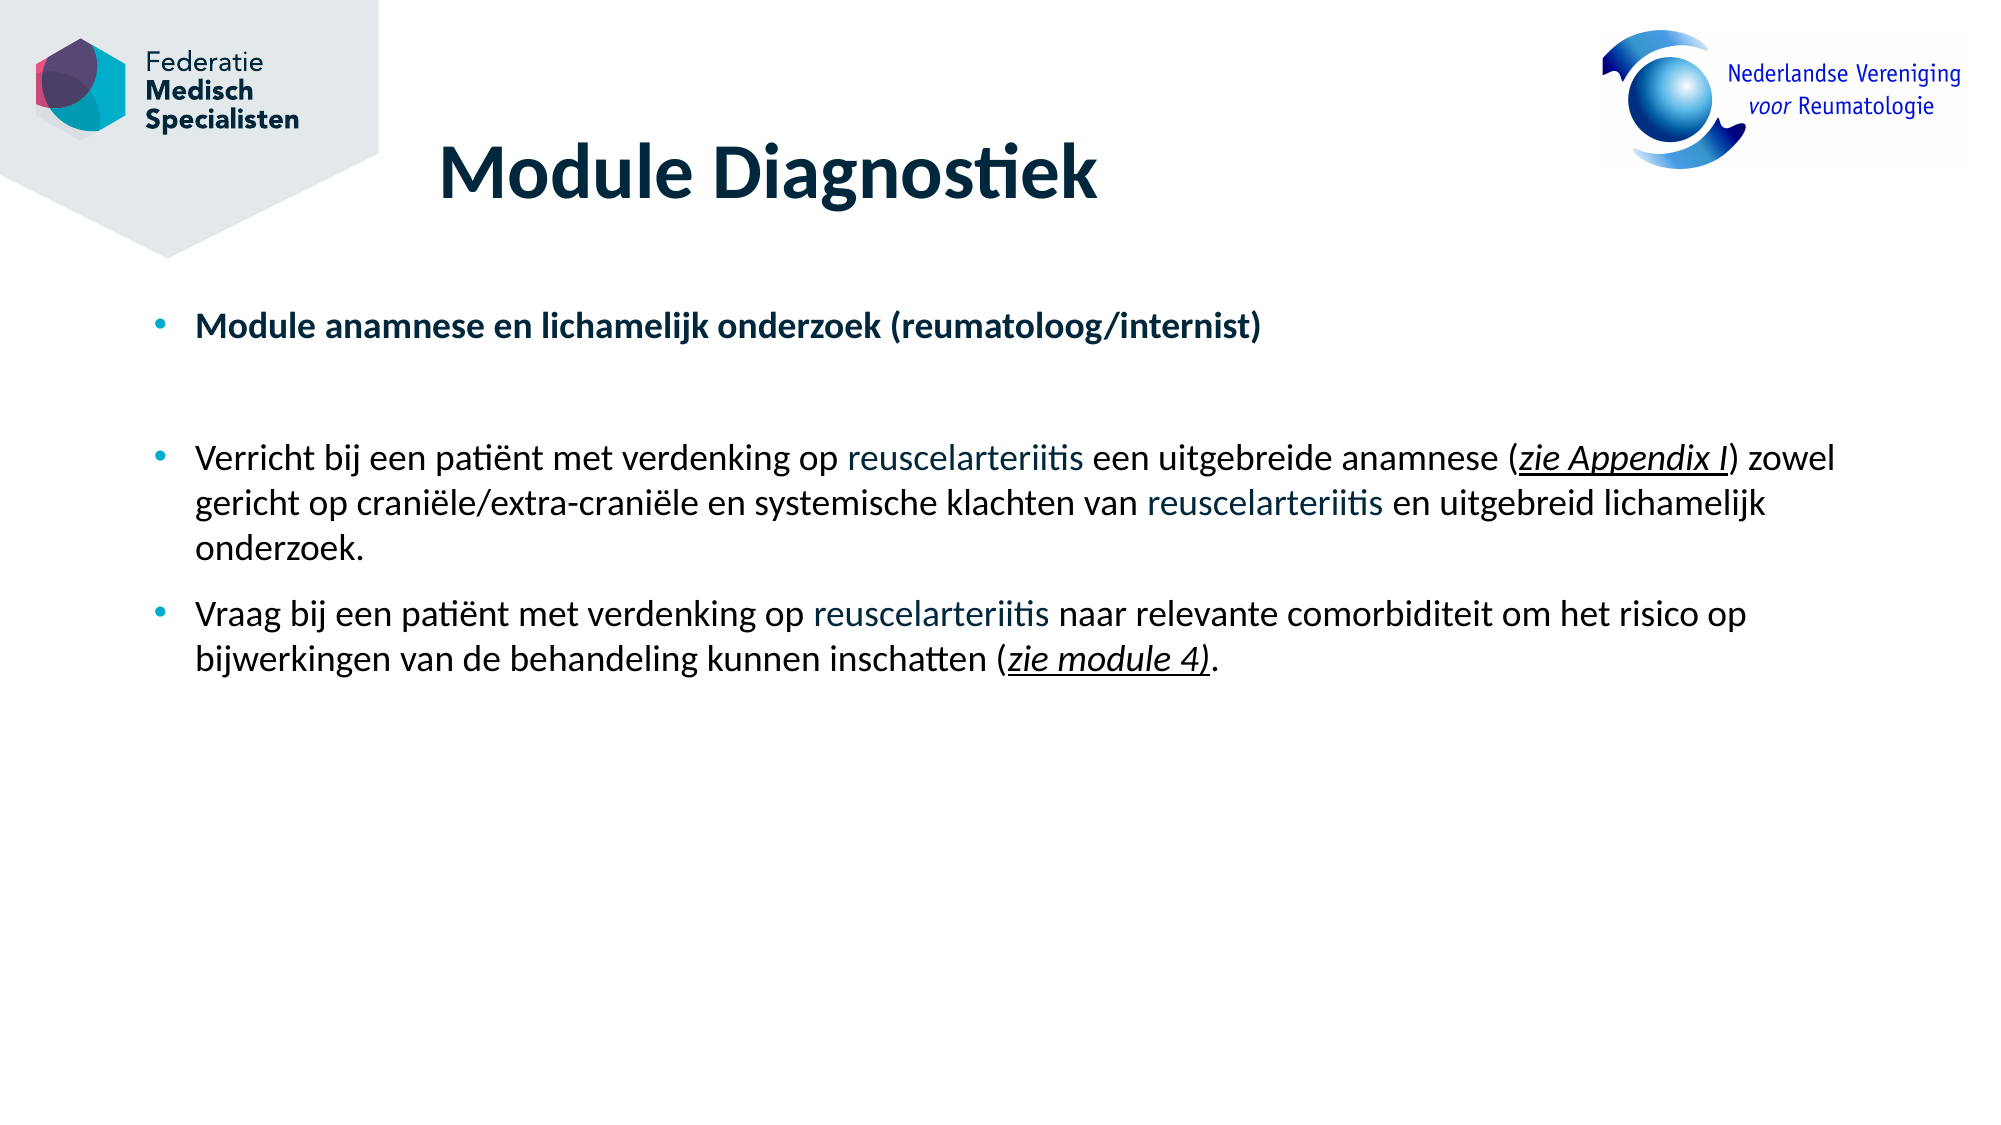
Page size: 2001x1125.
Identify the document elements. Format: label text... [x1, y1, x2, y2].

list Module anamnese en lichamelijk onderzoek (reumatoloog/internist) Verricht bij een patiënt met verdenking op reuscelarteriitis een uitgebreide anamnese (zie Appendix I) zowel gericht op craniële/extra-craniële en systemische klachten van reuscelarteriitis en uitgebreid lichamelijk onderzoek. Vraag bij een patiënt met verdenking op reuscelarteriitis naar relevante comorbiditeit om het risico op bijwerkingen van de behandeling kunnen inschatten (zie module 4). [153, 301, 1867, 1011]
picture [1602, 30, 1969, 169]
title Module Diagnostiek [438, 60, 1862, 274]
